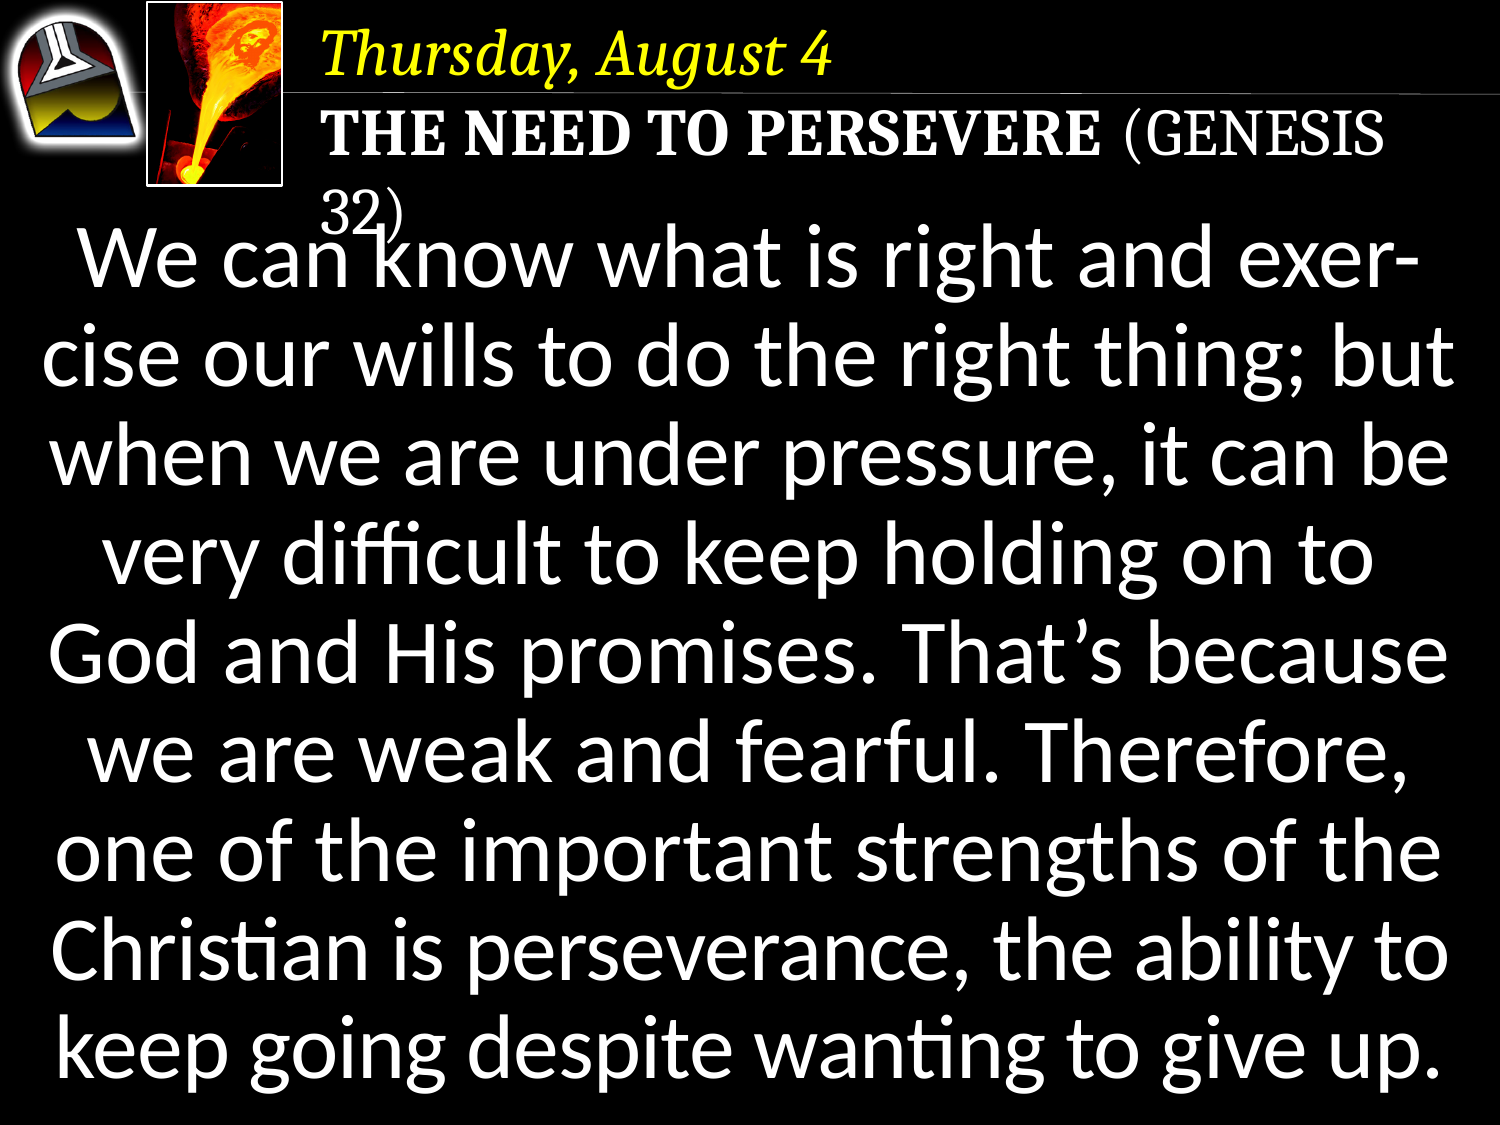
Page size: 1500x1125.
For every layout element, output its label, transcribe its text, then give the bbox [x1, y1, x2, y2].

text_box We can know what is right and exer-cise our wills to do the right thing; but when we are under pressure, it can be very difficult to keep holding on to God and His promises. That’s because we are weak and fearful. Therefore, one of the important strengths of the Christian is perseverance, the ability to keep going despite wanting to give up. [0, 200, 1500, 1106]
picture [0, 0, 157, 159]
picture [148, 3, 281, 184]
text_box Thursday, August 4 The Need to Persevere (Genesis 32) [288, 1, 1491, 200]
